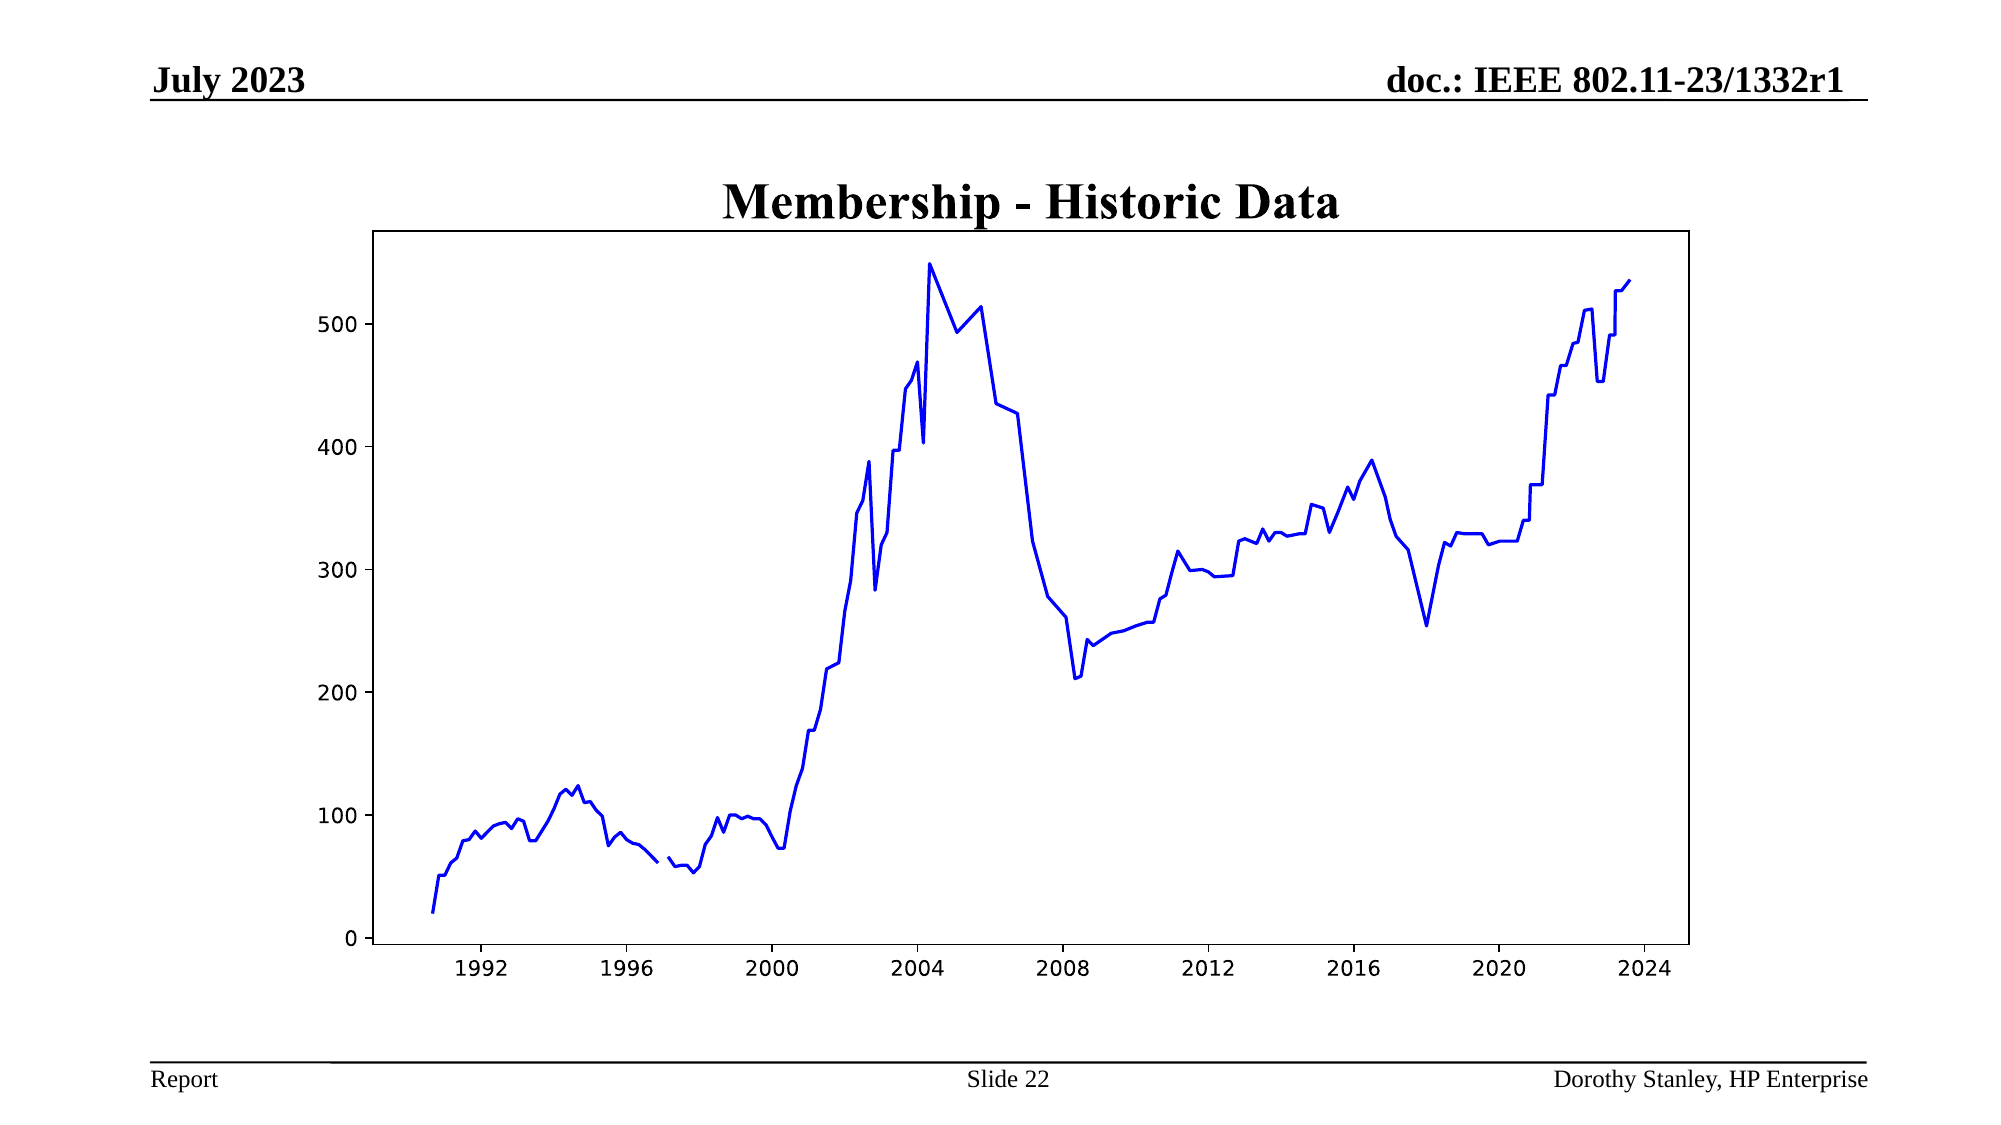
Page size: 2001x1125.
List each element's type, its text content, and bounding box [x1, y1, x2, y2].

picture [160, 119, 1863, 1051]
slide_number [152, 54, 406, 101]
footer Dorothy Stanley, HP Enterprise [1512, 1061, 1869, 1093]
slide_number Slide 22 [964, 1061, 1053, 1093]
